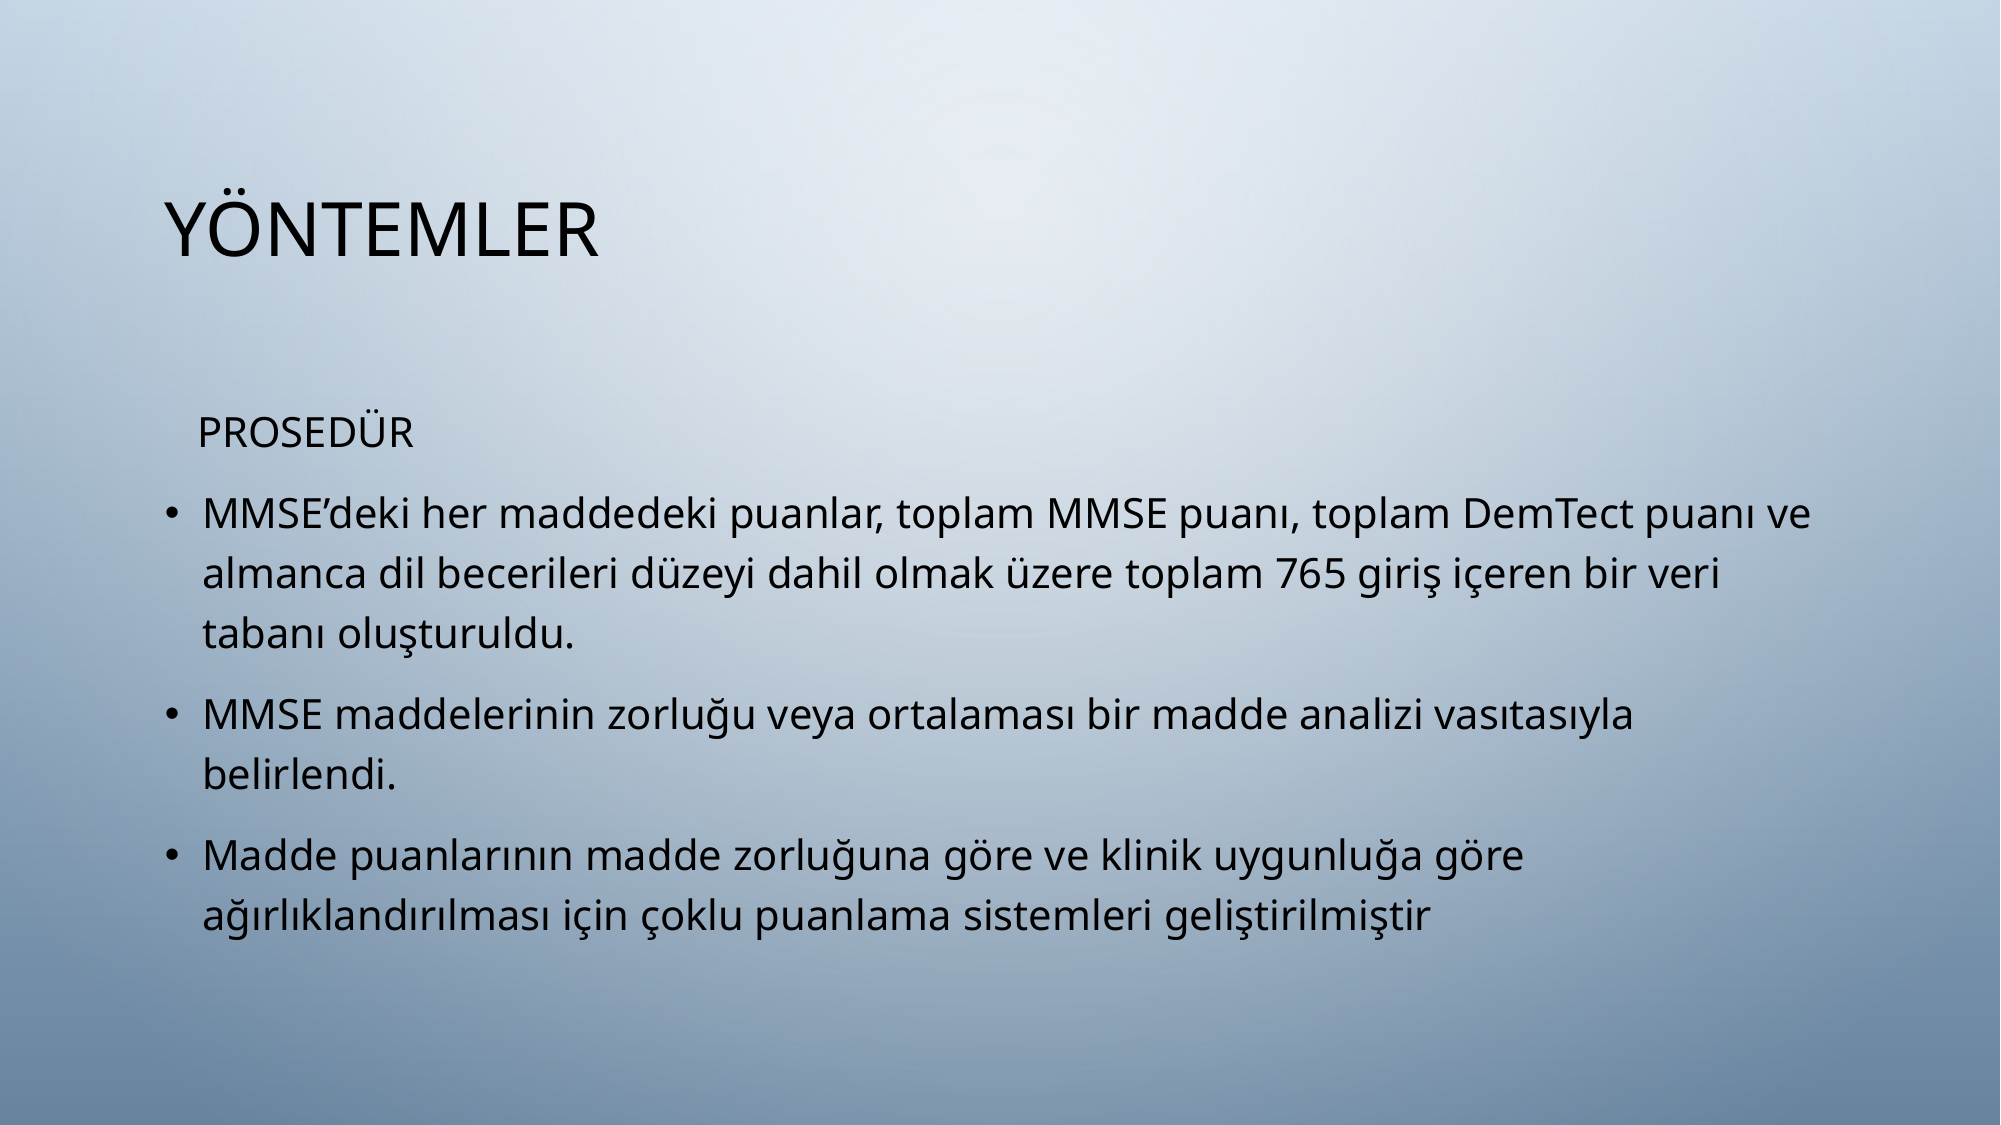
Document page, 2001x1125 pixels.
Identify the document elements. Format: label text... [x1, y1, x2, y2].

list Prosedür MMSE’deki her maddedeki puanlar, toplam MMSE puanı, toplam DemTect puanı ve almanca dil becerileri düzeyi dahil olmak üzere toplam 765 giriş içeren bir veri tabanı oluşturuldu. MMSE maddelerinin zorluğu veya ortalaması bir madde analizi vasıtasıyla belirlendi. Madde puanlarının madde zorluğuna göre ve klinik uygunluğa göre ağırlıklandırılması için çoklu puanlama sistemleri geliştirilmiştir [149, 388, 1851, 950]
title Yöntemler [149, 101, 1851, 364]
